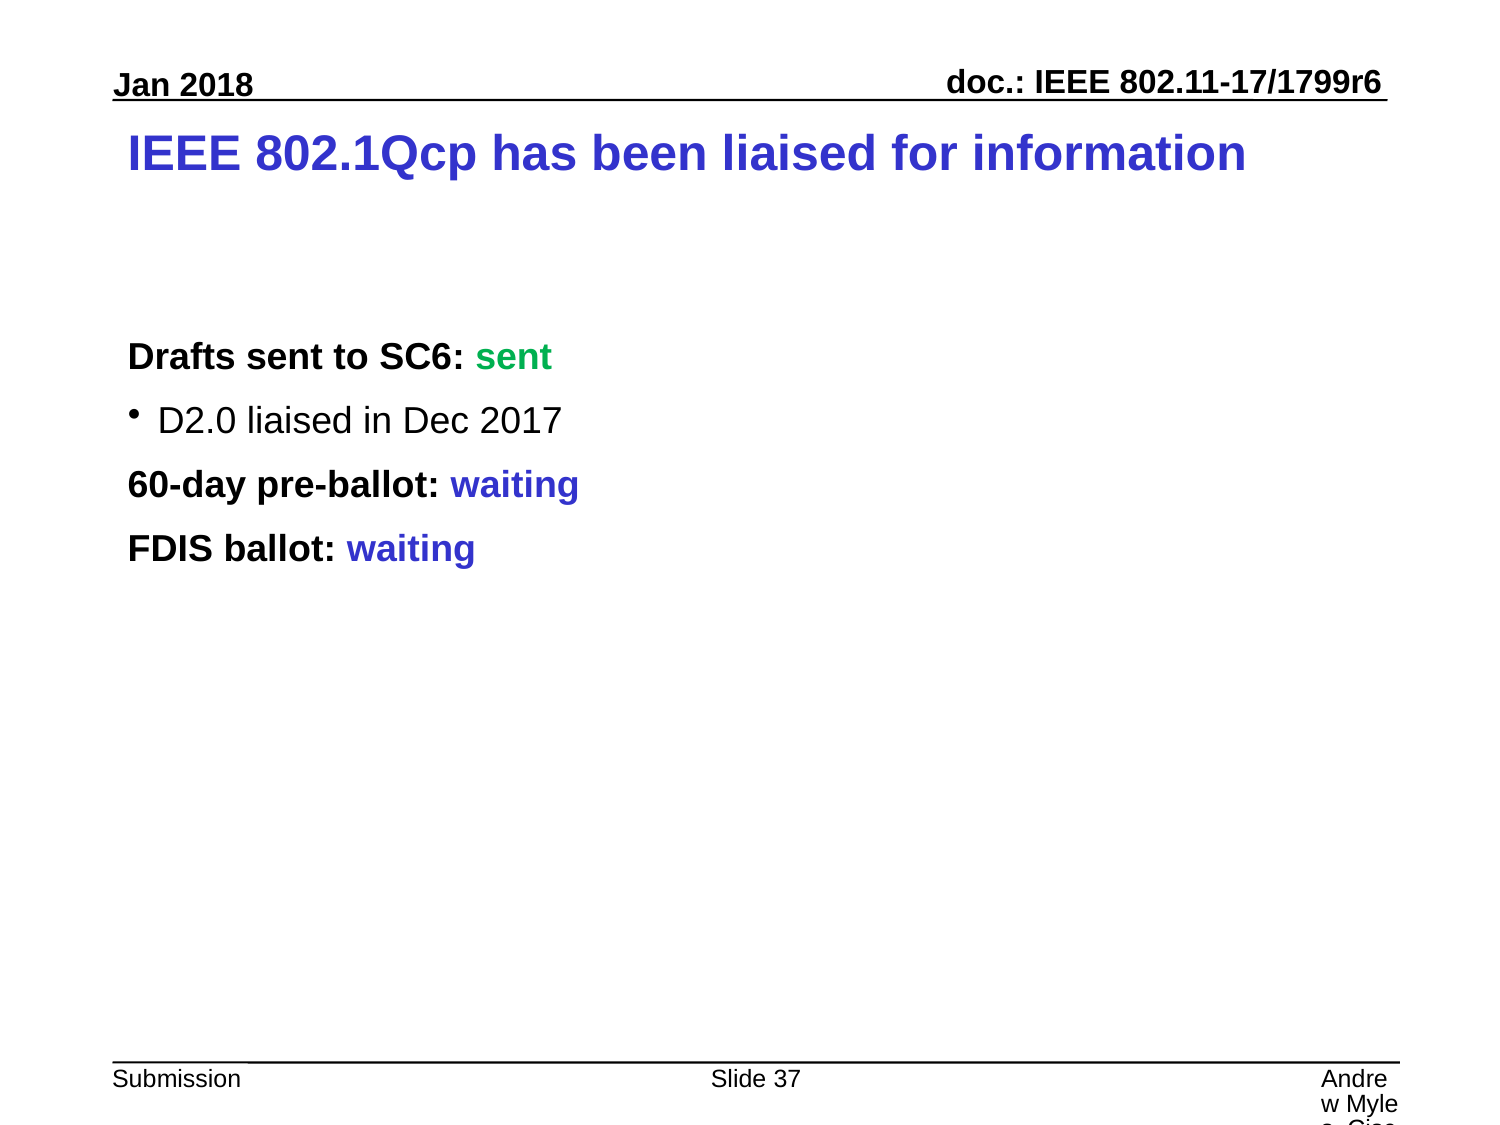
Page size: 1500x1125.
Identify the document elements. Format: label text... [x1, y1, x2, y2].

footer Andrew Myles, Cisco [1320, 1061, 1402, 1093]
slide_number Slide 37 [709, 1061, 803, 1093]
title IEEE 802.1Qcp has been liaised for information [112, 112, 1388, 288]
list Drafts sent to SC6: sent D2.0 liaised in Dec 2017 60-day pre-ballot: waiting FDIS ballot: waiting [112, 324, 1388, 1000]
